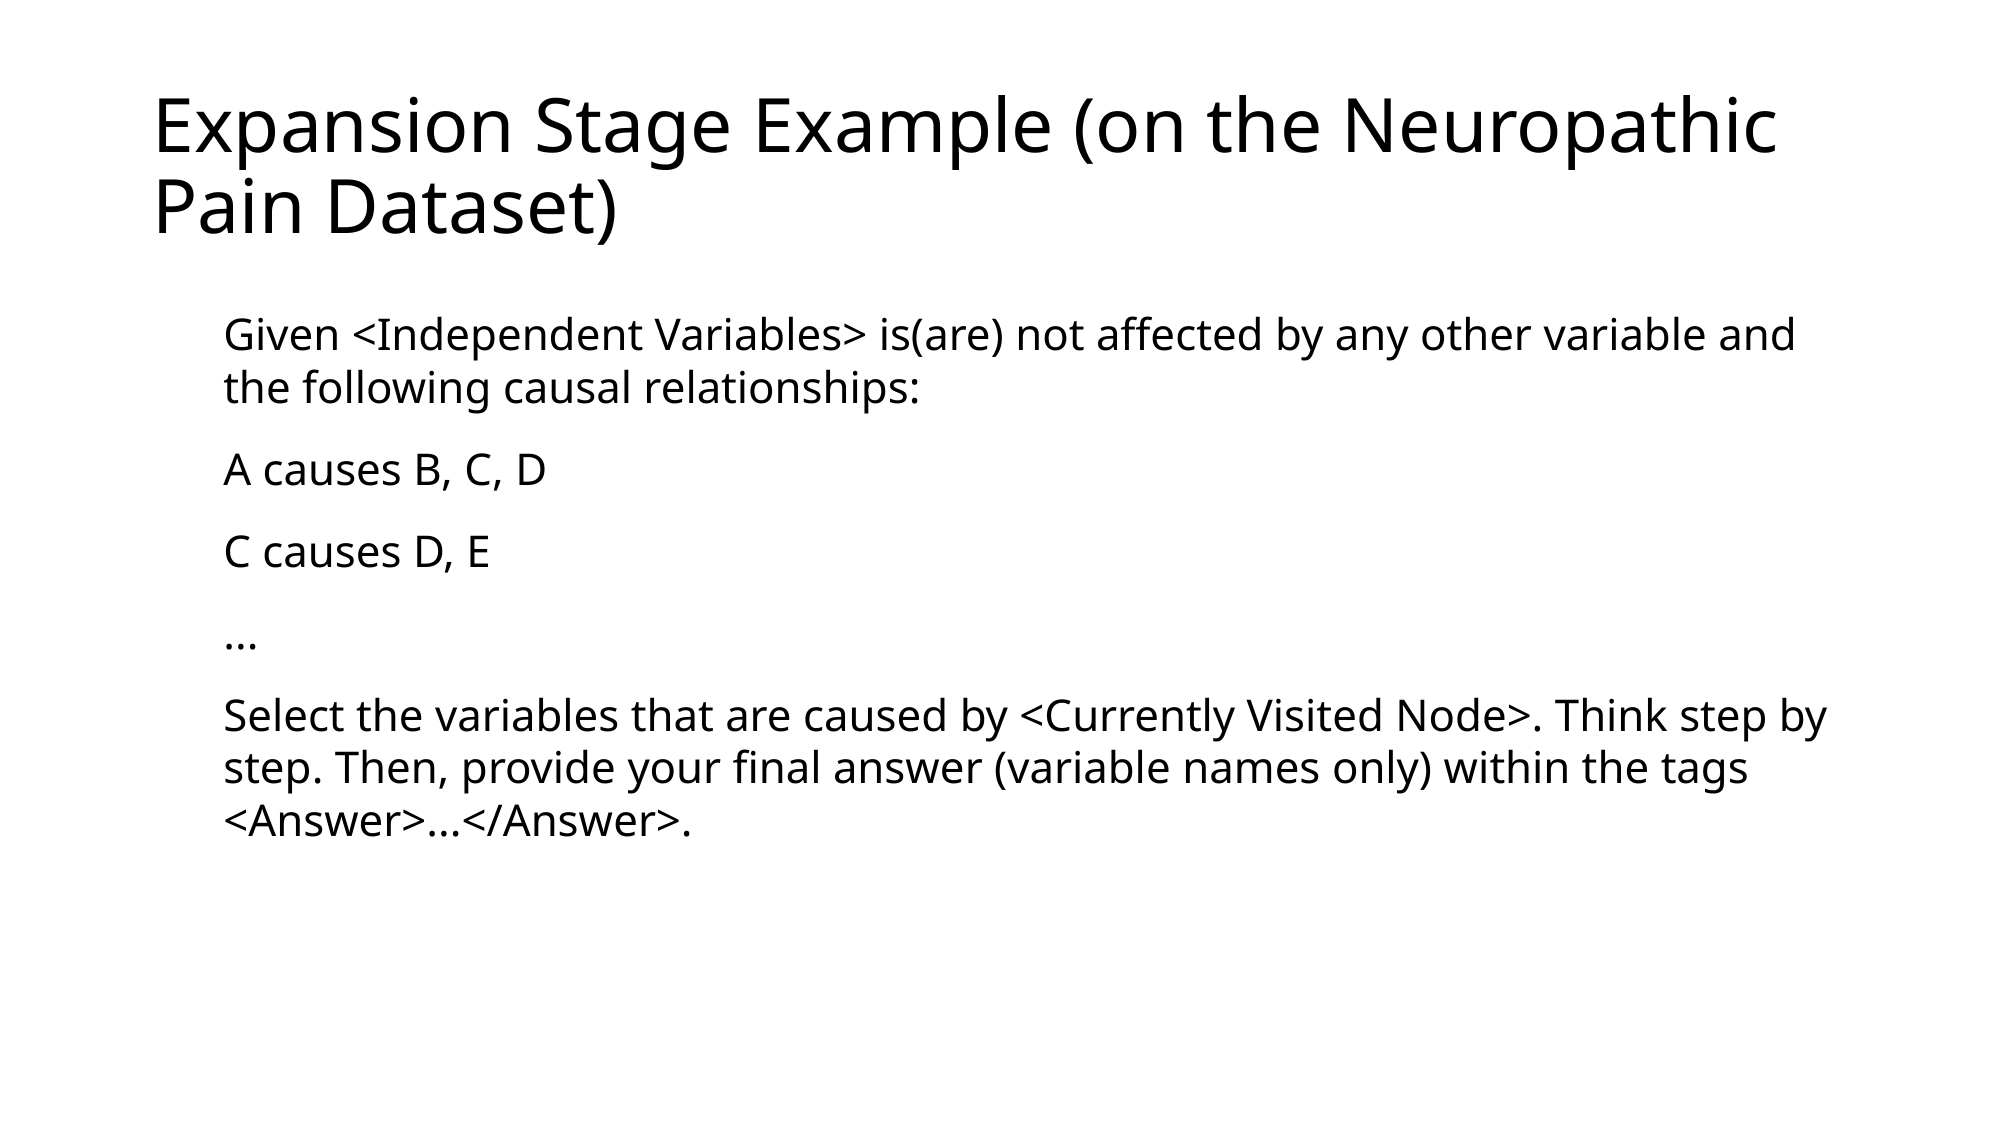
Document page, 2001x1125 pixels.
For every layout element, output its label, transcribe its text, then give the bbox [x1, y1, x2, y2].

list Given <Independent Variables> is(are) not affected by any other variable and the following causal relationships: A causes B, C, D C causes D, E ... Select the variables that are caused by <Currently Visited Node>. Think step by step. Then, provide your final answer (variable names only) within the tags <Answer>...</Answer>. [137, 299, 1863, 1014]
title Expansion Stage Example (on the Neuropathic Pain Dataset) [137, 59, 1863, 278]
